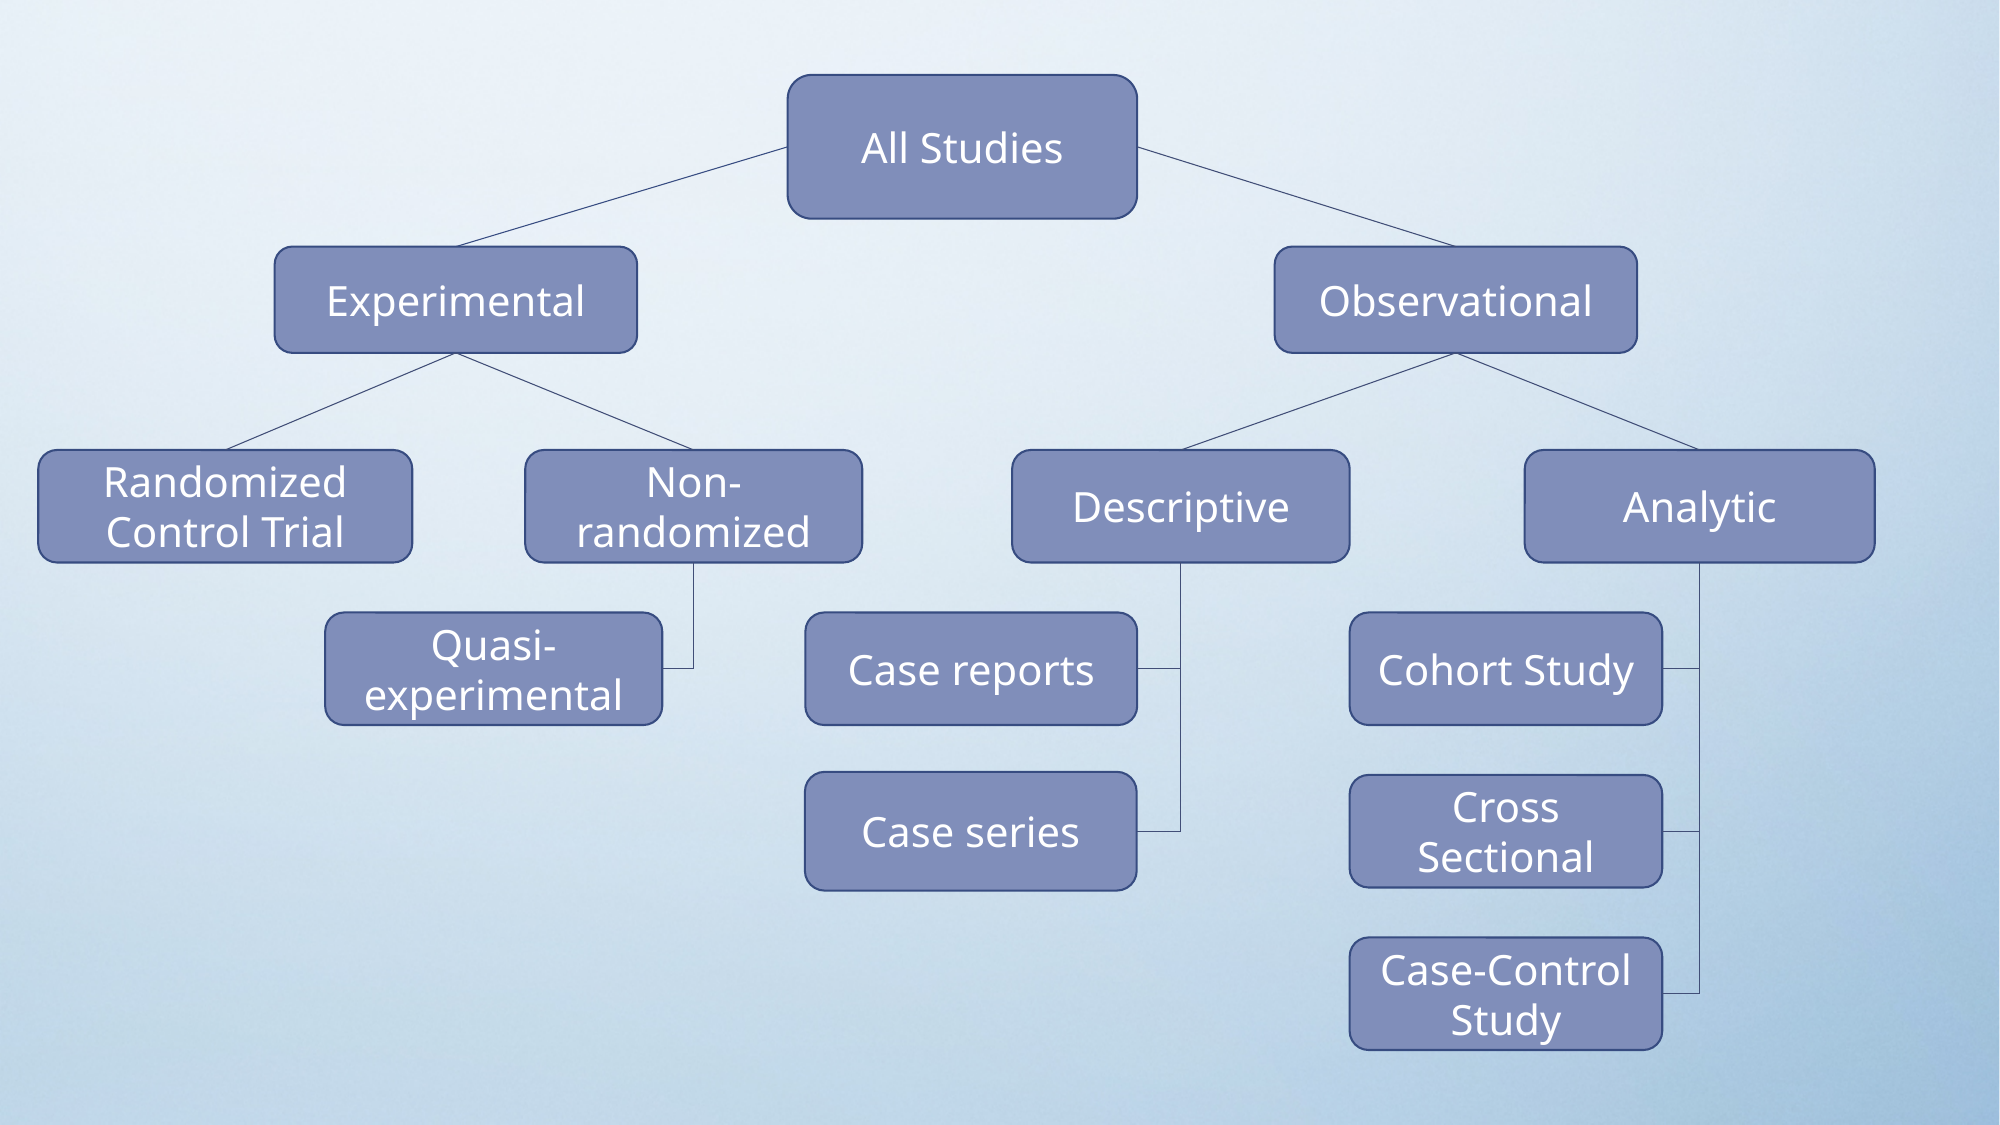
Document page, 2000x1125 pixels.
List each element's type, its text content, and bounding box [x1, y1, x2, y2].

text_box All Studies [786, 73, 1139, 220]
text_box Analytic [1523, 448, 1876, 564]
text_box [1180, 352, 1455, 450]
text_box Quasi-experimental [324, 611, 664, 727]
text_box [1137, 146, 1456, 247]
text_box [225, 352, 455, 450]
text_box Observational [1273, 245, 1639, 352]
text_box Case-Control Study [1348, 936, 1664, 1052]
text_box Cross Sectional [1348, 773, 1664, 889]
text_box Descriptive [1011, 448, 1351, 564]
text_box Randomized Control Trial [37, 448, 414, 564]
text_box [455, 352, 694, 450]
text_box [1455, 352, 1700, 450]
text_box Cohort Study [1348, 611, 1664, 727]
text_box Case reports [804, 611, 1139, 727]
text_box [455, 146, 788, 247]
text_box Case series [803, 770, 1138, 892]
text_box Experimental [273, 245, 639, 352]
text_box Non-randomized [524, 448, 864, 564]
picture [0, 0, 2000, 1125]
